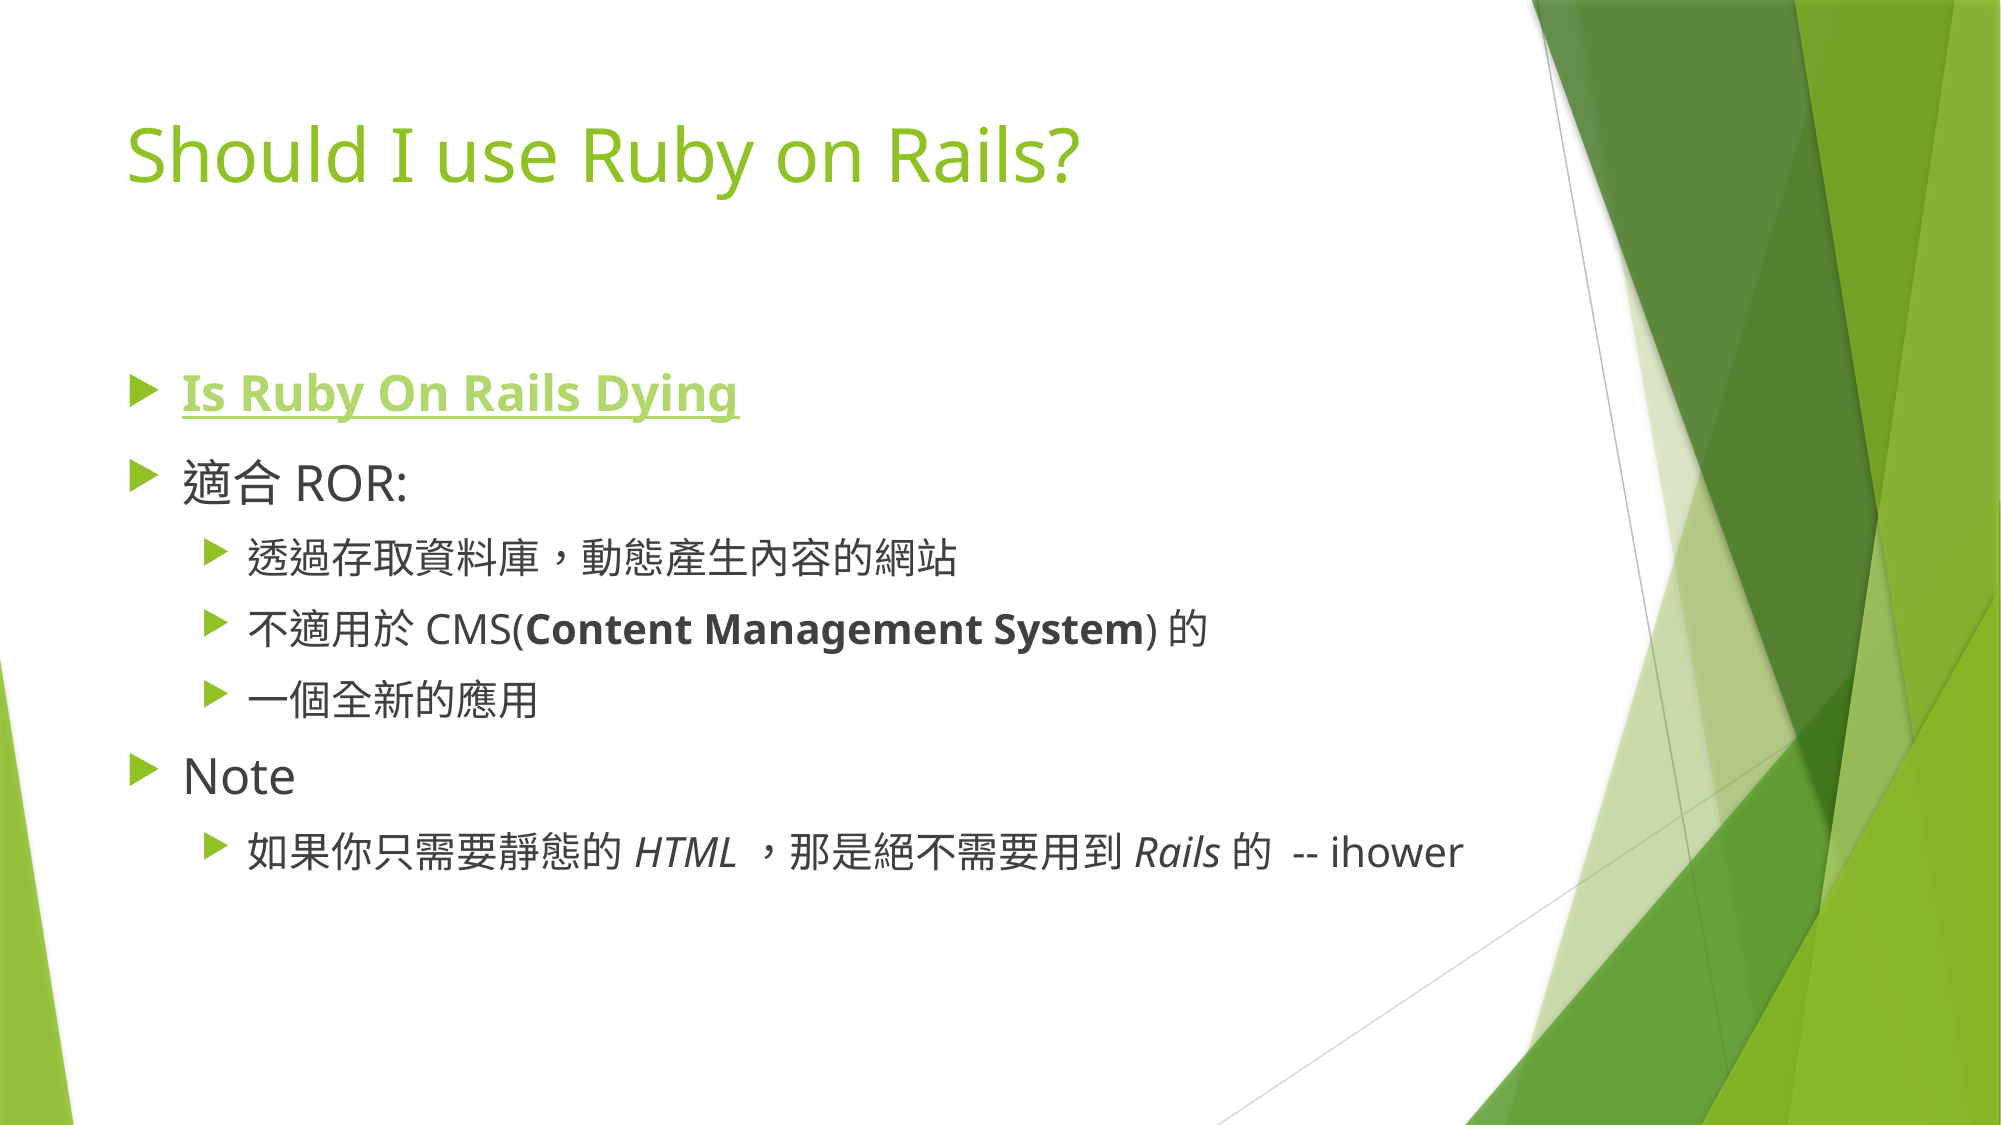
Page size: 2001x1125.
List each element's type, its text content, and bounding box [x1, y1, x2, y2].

list Is Ruby On Rails Dying 適合ROR: 透過存取資料庫，動態產生內容的網站 不適用於CMS(Content Management System)的 一個全新的應用 Note 如果你只需要靜態的HTML，那是絕不需要用到Rails的 -- ihower [111, 354, 1522, 992]
title Should I use Ruby on Rails? [111, 99, 1522, 317]
